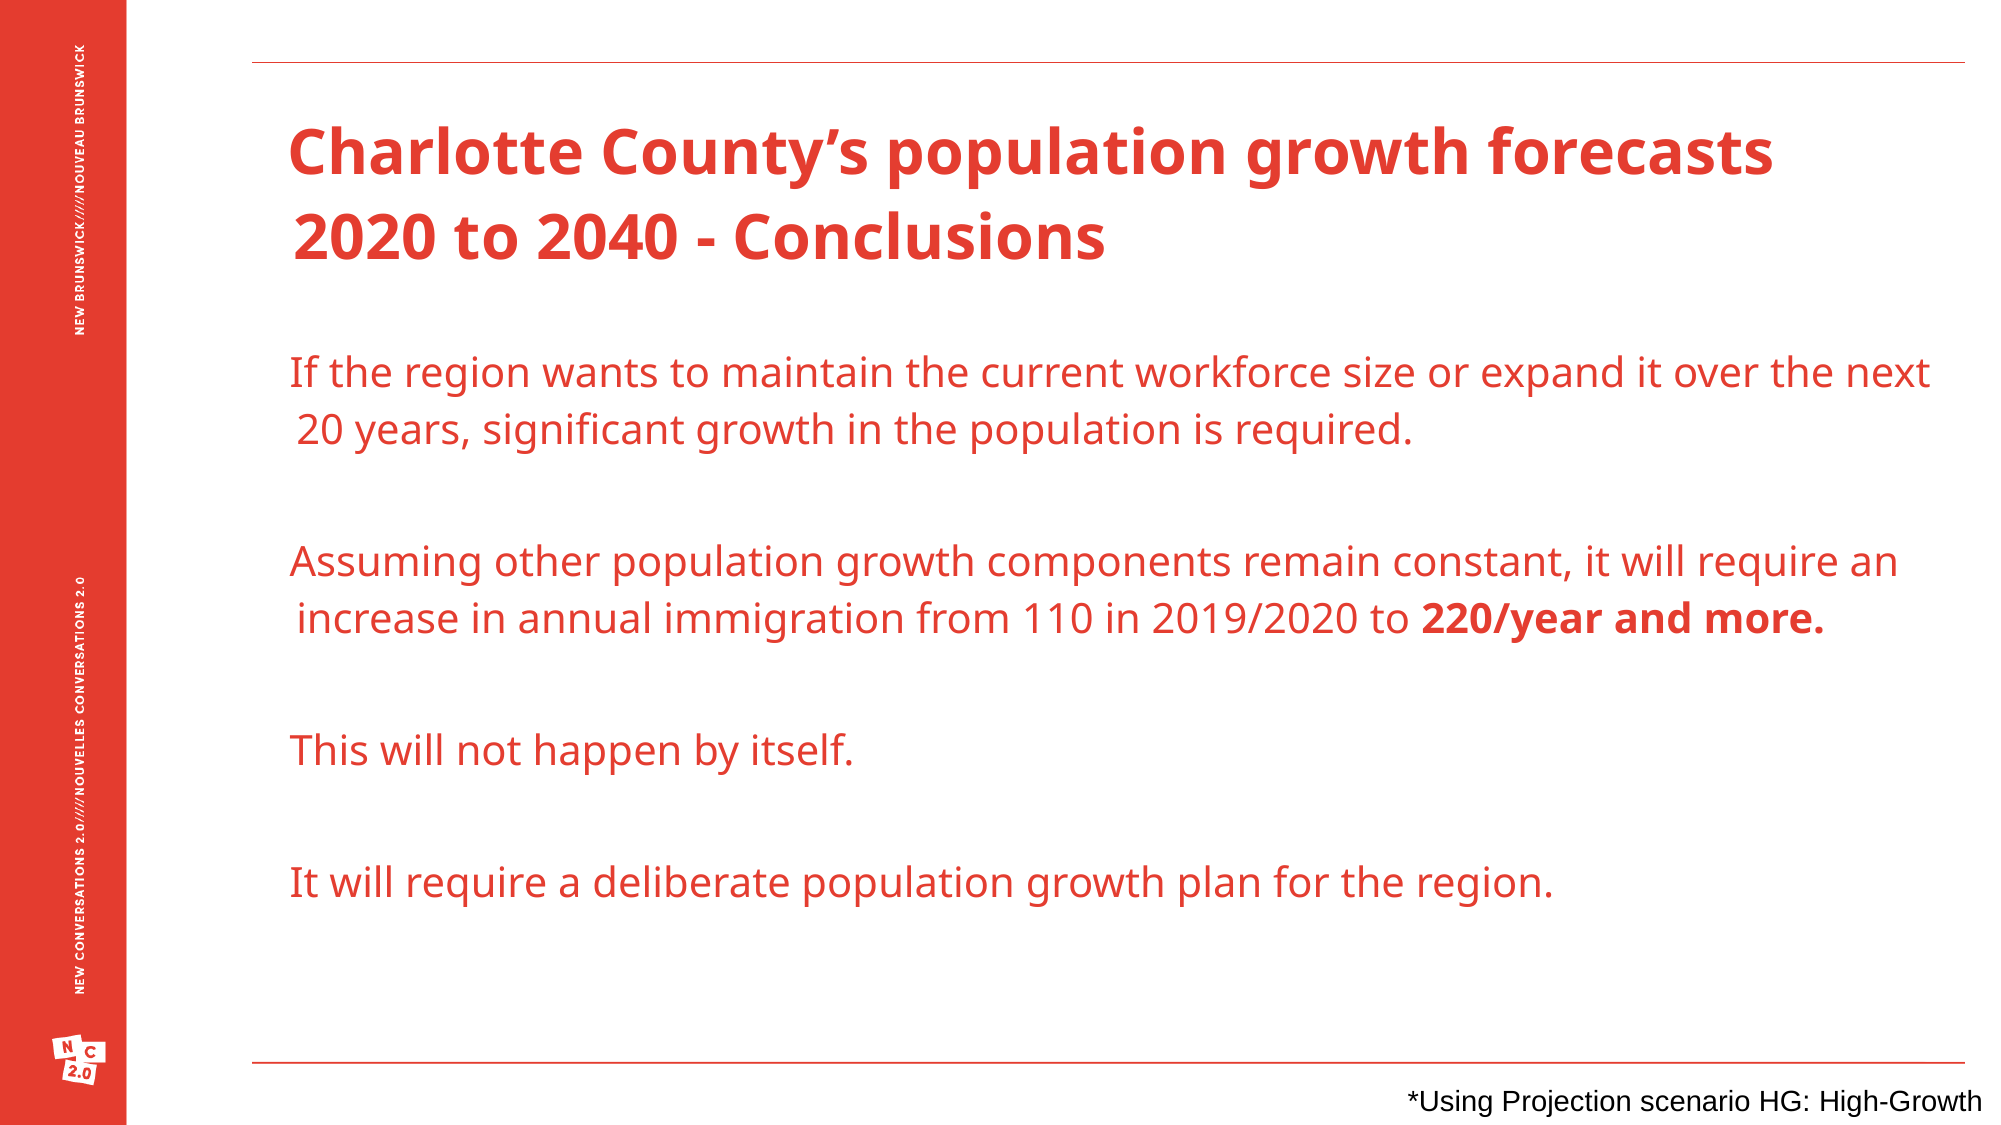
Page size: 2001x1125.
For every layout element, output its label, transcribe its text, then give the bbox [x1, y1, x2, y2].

text_box *Using Projection scenario HG: High-Growth [1392, 1074, 1999, 1125]
picture [0, 0, 2000, 1125]
list Charlotte County’s population growth forecasts 2020 to 2040 - Conclusions [237, 99, 1870, 286]
list If the region wants to maintain the current workforce size or expand it over the next 20 years, significant growth in the population is required. Assuming other population growth components remain constant, it will require an increase in annual immigration from 110 in 2019/2020 to 220/year and more. This will not happen by itself. It will require a deliberate population growth plan for the region. [237, 335, 1949, 1026]
